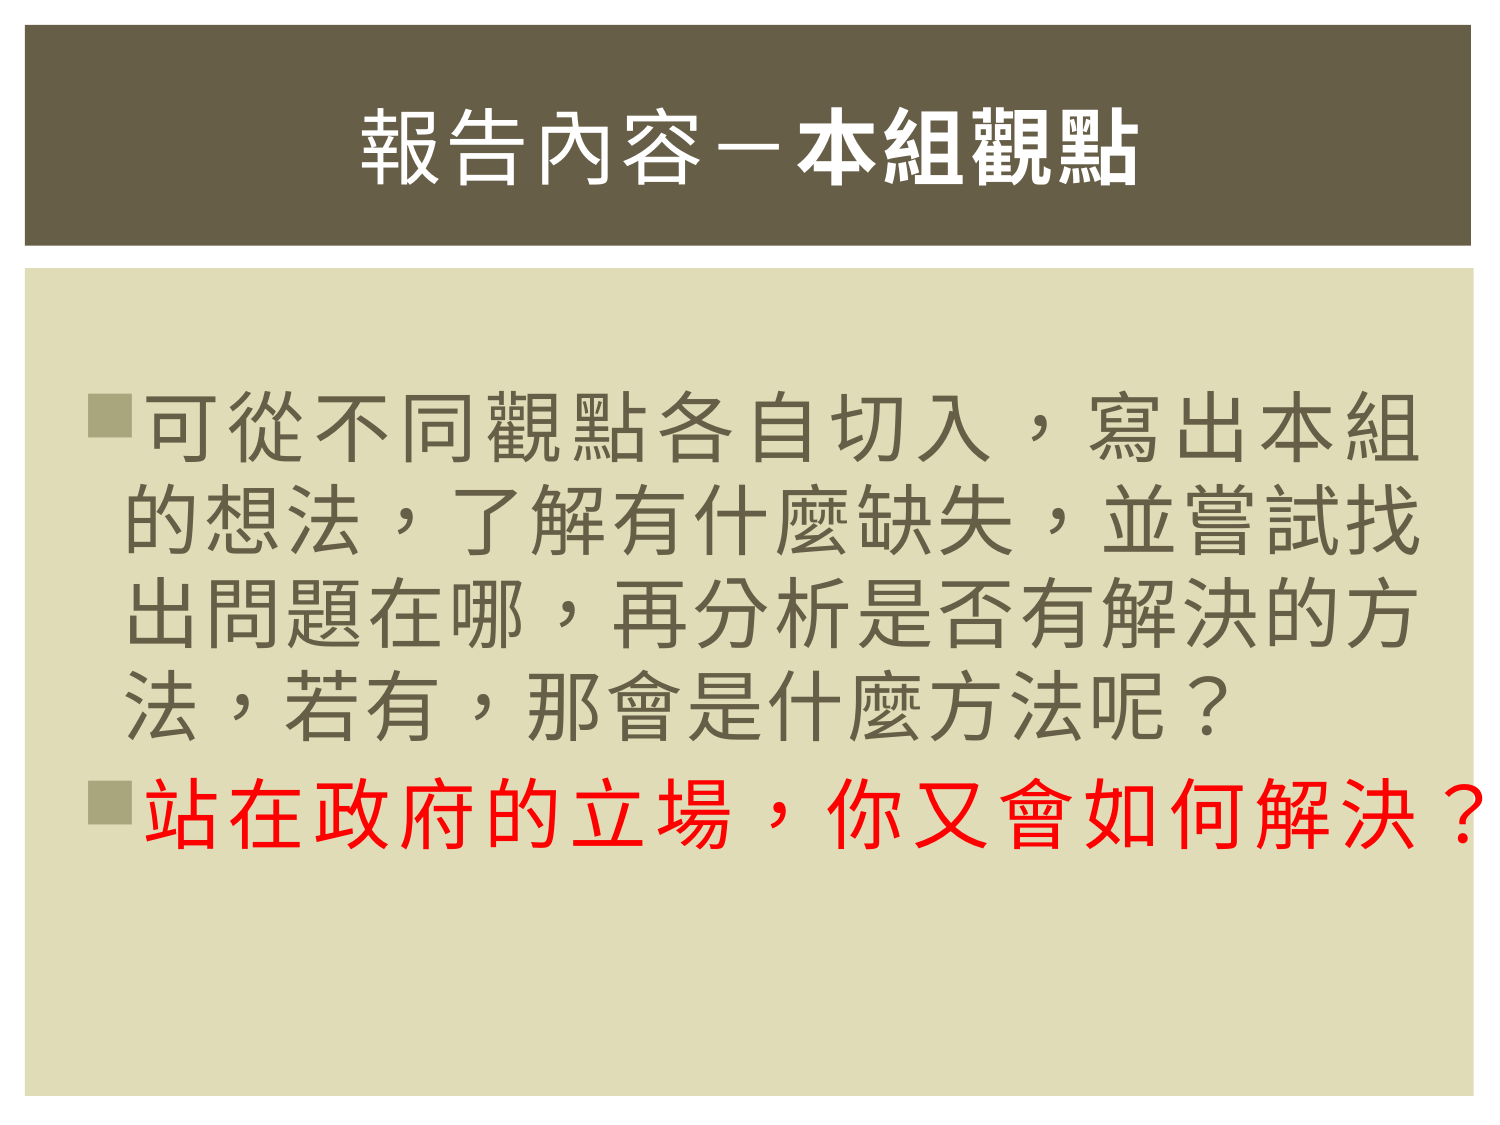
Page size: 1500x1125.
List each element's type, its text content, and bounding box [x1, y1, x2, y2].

title 報告內容－本組觀點 [62, 58, 1438, 232]
list 可從不同觀點各自切入，寫出本組的想法，了解有什麼缺失，並嘗試找出問題在哪，再分析是否有解決的方法，若有，那會是什麼方法呢？ 站在政府的立場，你又會如何解決？ [62, 281, 1442, 1005]
